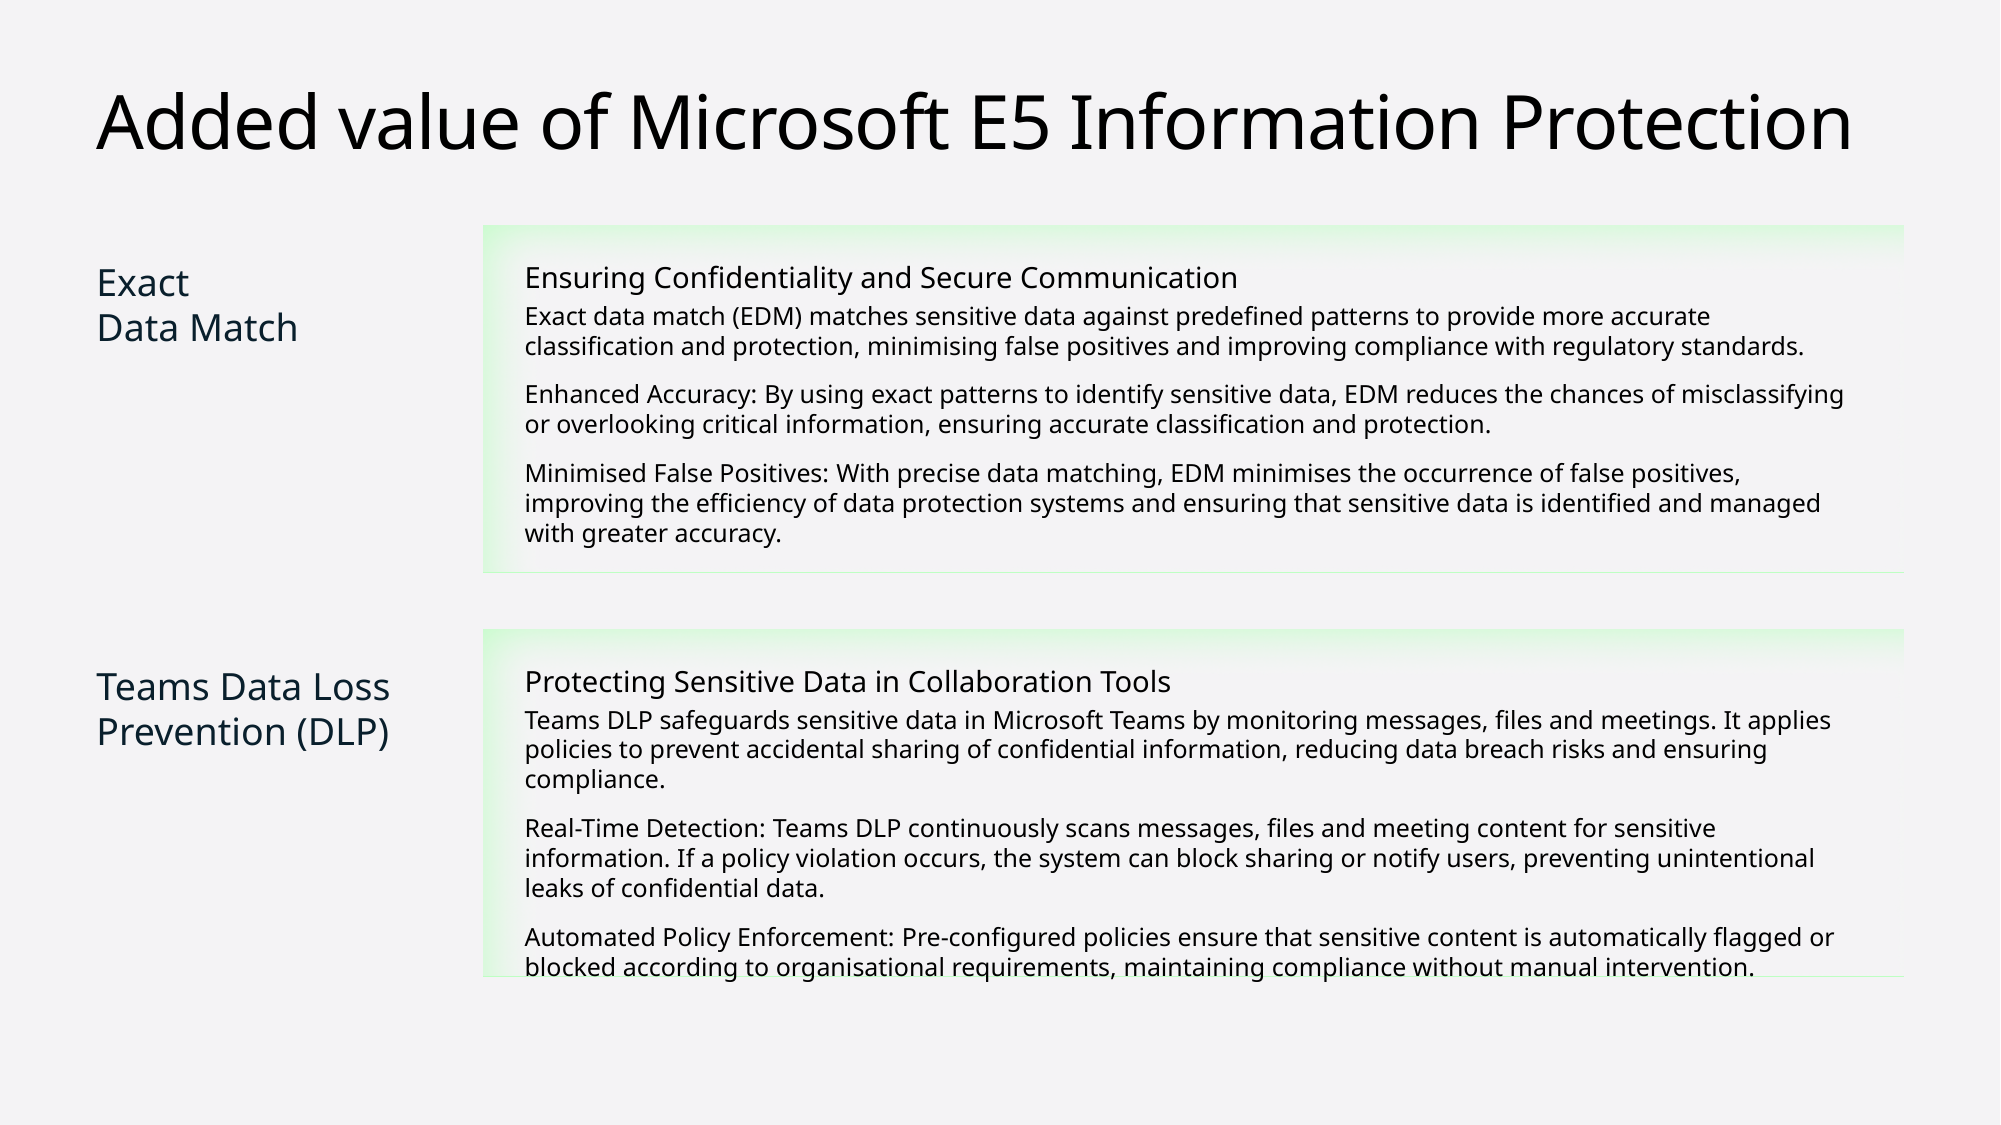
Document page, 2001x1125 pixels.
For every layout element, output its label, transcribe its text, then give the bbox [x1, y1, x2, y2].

text_box Teams Data Loss Prevention (DLP) [96, 662, 433, 753]
picture [482, 629, 1904, 977]
title Added value of Microsoft E5 Information Protection [96, 75, 1904, 166]
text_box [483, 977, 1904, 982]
picture [482, 225, 1904, 573]
text_box Exact Data Match [96, 259, 433, 350]
